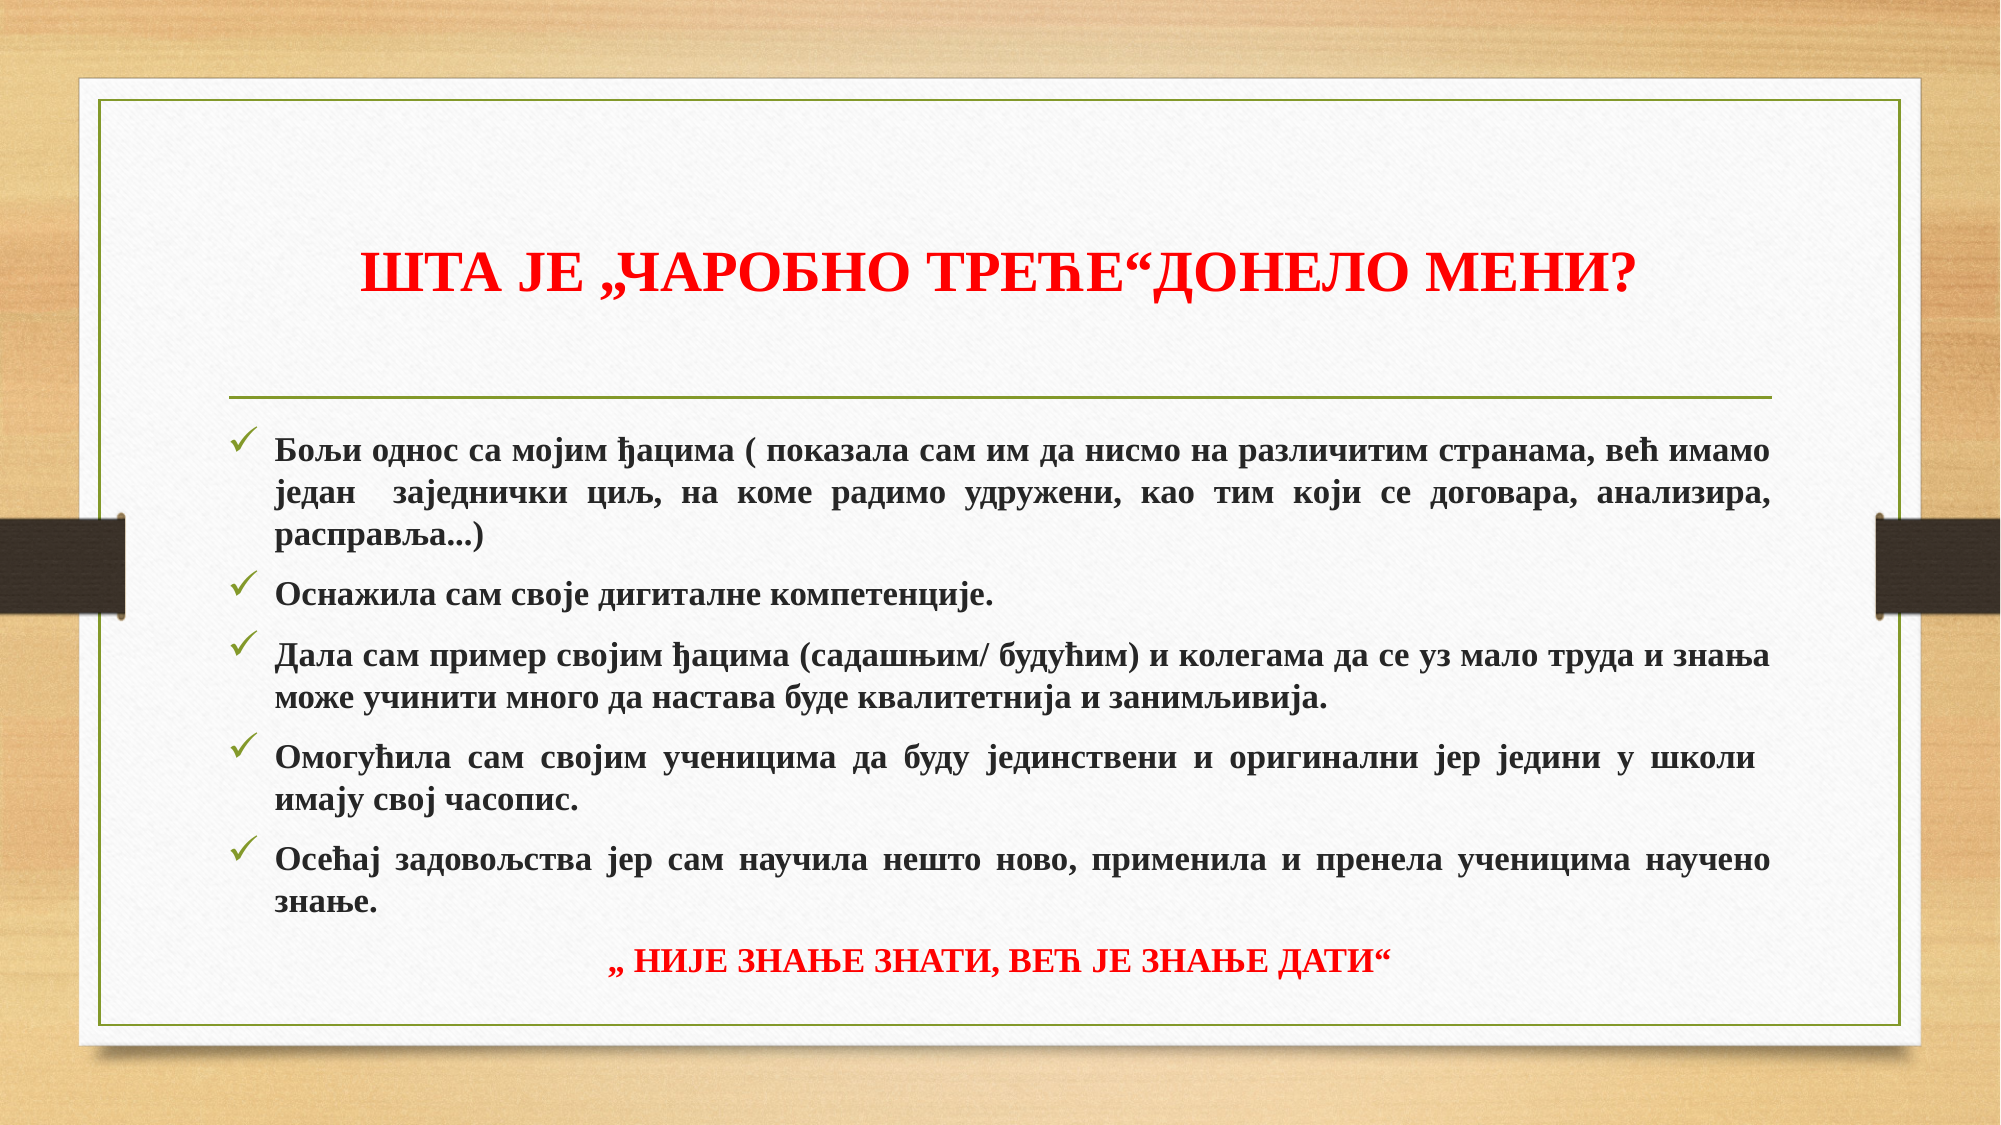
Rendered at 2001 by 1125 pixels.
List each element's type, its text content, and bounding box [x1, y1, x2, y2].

list Бољи однос са мојим ђацима ( показала сам им да нисмо на различитим странама, већ имамо један заједнички циљ, на коме радимо удружени, као тим који се договара, анализира, расправља...) Оснажила сам своје дигиталне компетенције. Дала сам пример својим ђацима (садашњим/ будућим) и колегама да се уз мало труда и знања може учинити много да настава буде квалитетнија и занимљивија. Омогућила сам својим ученицима да буду јединствени и оригинални јер једини у школи имају свој часопис. Осећај задовољства јер сам научила нешто ново, применила и пренела ученицима научено знање. „ НИЈЕ ЗНАЊЕ ЗНАТИ, ВЕЋ ЈЕ ЗНАЊЕ ДАТИ“ [212, 419, 1788, 991]
picture [0, 0, 2001, 1125]
title ШТА ЈЕ „ЧАРОБНО ТРЕЋЕ“ДОНЕЛО МЕНИ? [212, 161, 1788, 375]
